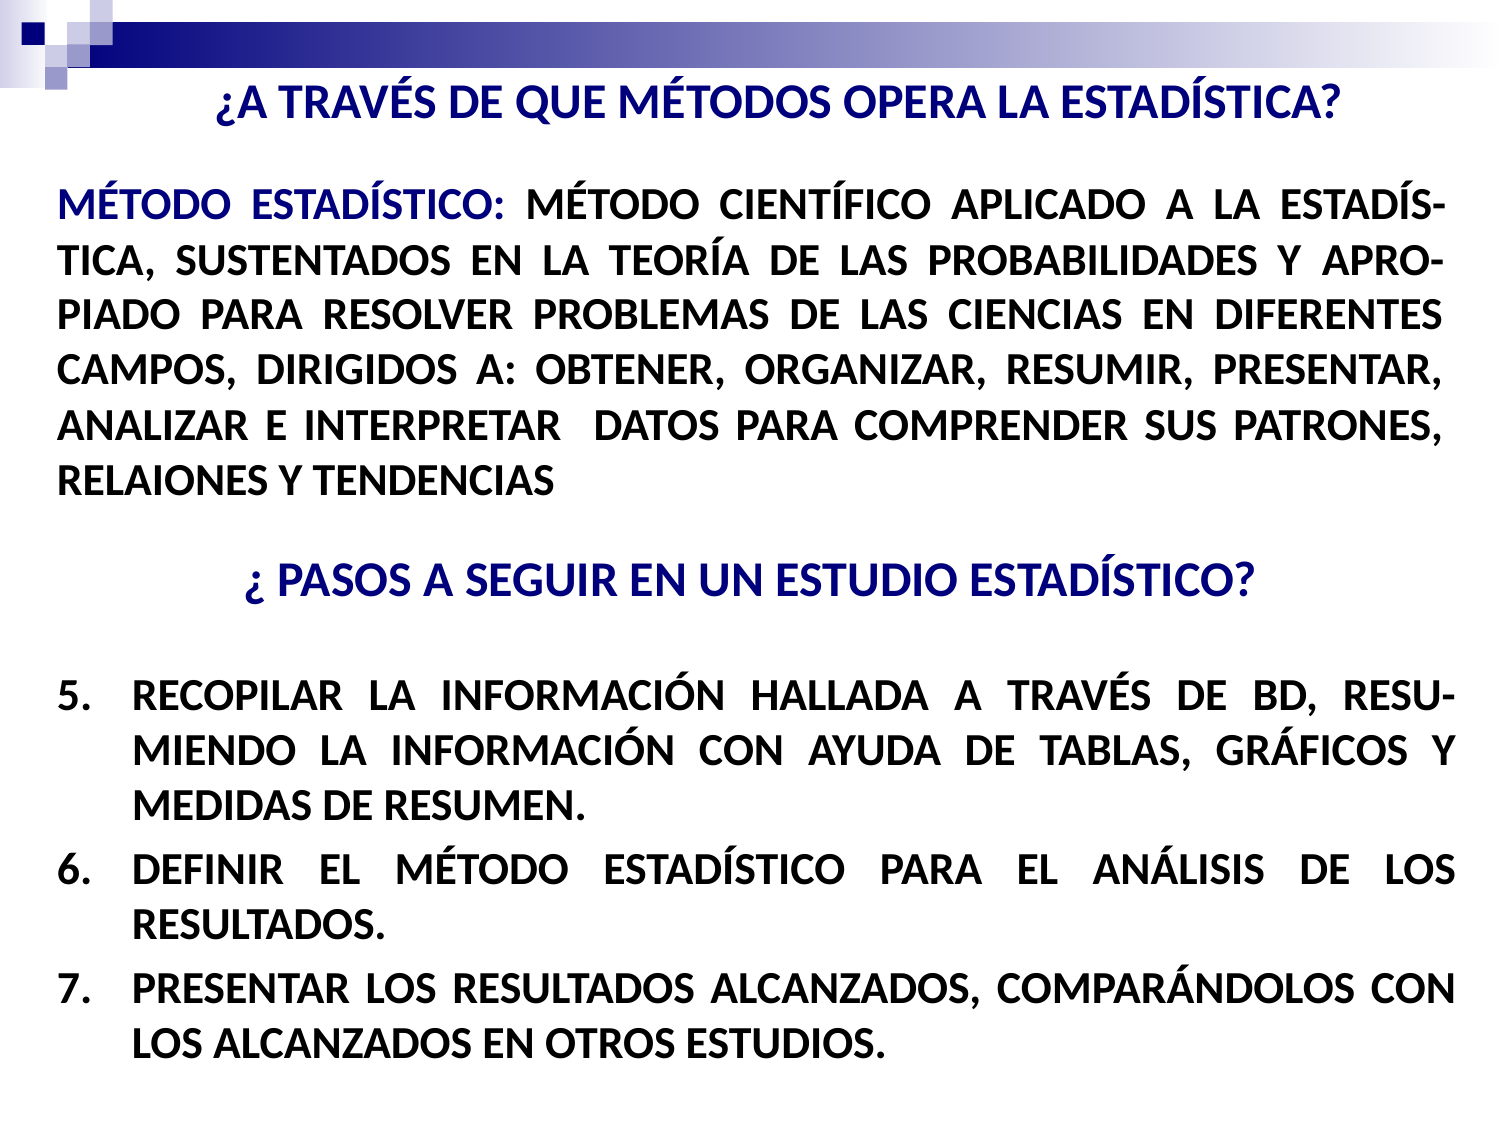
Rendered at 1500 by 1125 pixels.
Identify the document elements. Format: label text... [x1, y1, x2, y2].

text_box RECOPILAR LA INFORMACIÓN HALLADA A TRAVÉS DE BD, RESU-MIENDO LA INFORMACIÓN CON AYUDA DE TABLAS, GRÁFICOS Y MEDIDAS DE RESUMEN. DEFINIR EL MÉTODO ESTADÍSTICO PARA EL ANÁLISIS DE LOS RESULTADOS. PRESENTAR LOS RESULTADOS ALCANZADOS, COMPARÁNDOLOS CON LOS ALCANZADOS EN OTROS ESTUDIOS. [42, 656, 1472, 1075]
text_box ¿A TRAVÉS DE QUE MÉTODOS OPERA LA ESTADÍSTICA? [98, 61, 1459, 136]
text_box MÉTODO ESTADÍSTICO: MÉTODO CIENTÍFICO APLICADO A LA ESTADÍS-TICA, SUSTENTADOS EN LA TEORÍA DE LAS PROBABILIDADES Y APRO-PIADO PARA RESOLVER PROBLEMAS DE LAS CIENCIAS EN DIFERENTES CAMPOS, DIRIGIDOS A: OBTENER, ORGANIZAR, RESUMIR, PRESENTAR, ANALIZAR E INTERPRETAR DATOS PARA COMPRENDER SUS PATRONES, RELAIONES Y TENDENCIAS [42, 166, 1459, 512]
text_box ¿ PASOS A SEGUIR EN UN ESTUDIO ESTADÍSTICO? [228, 538, 1273, 614]
